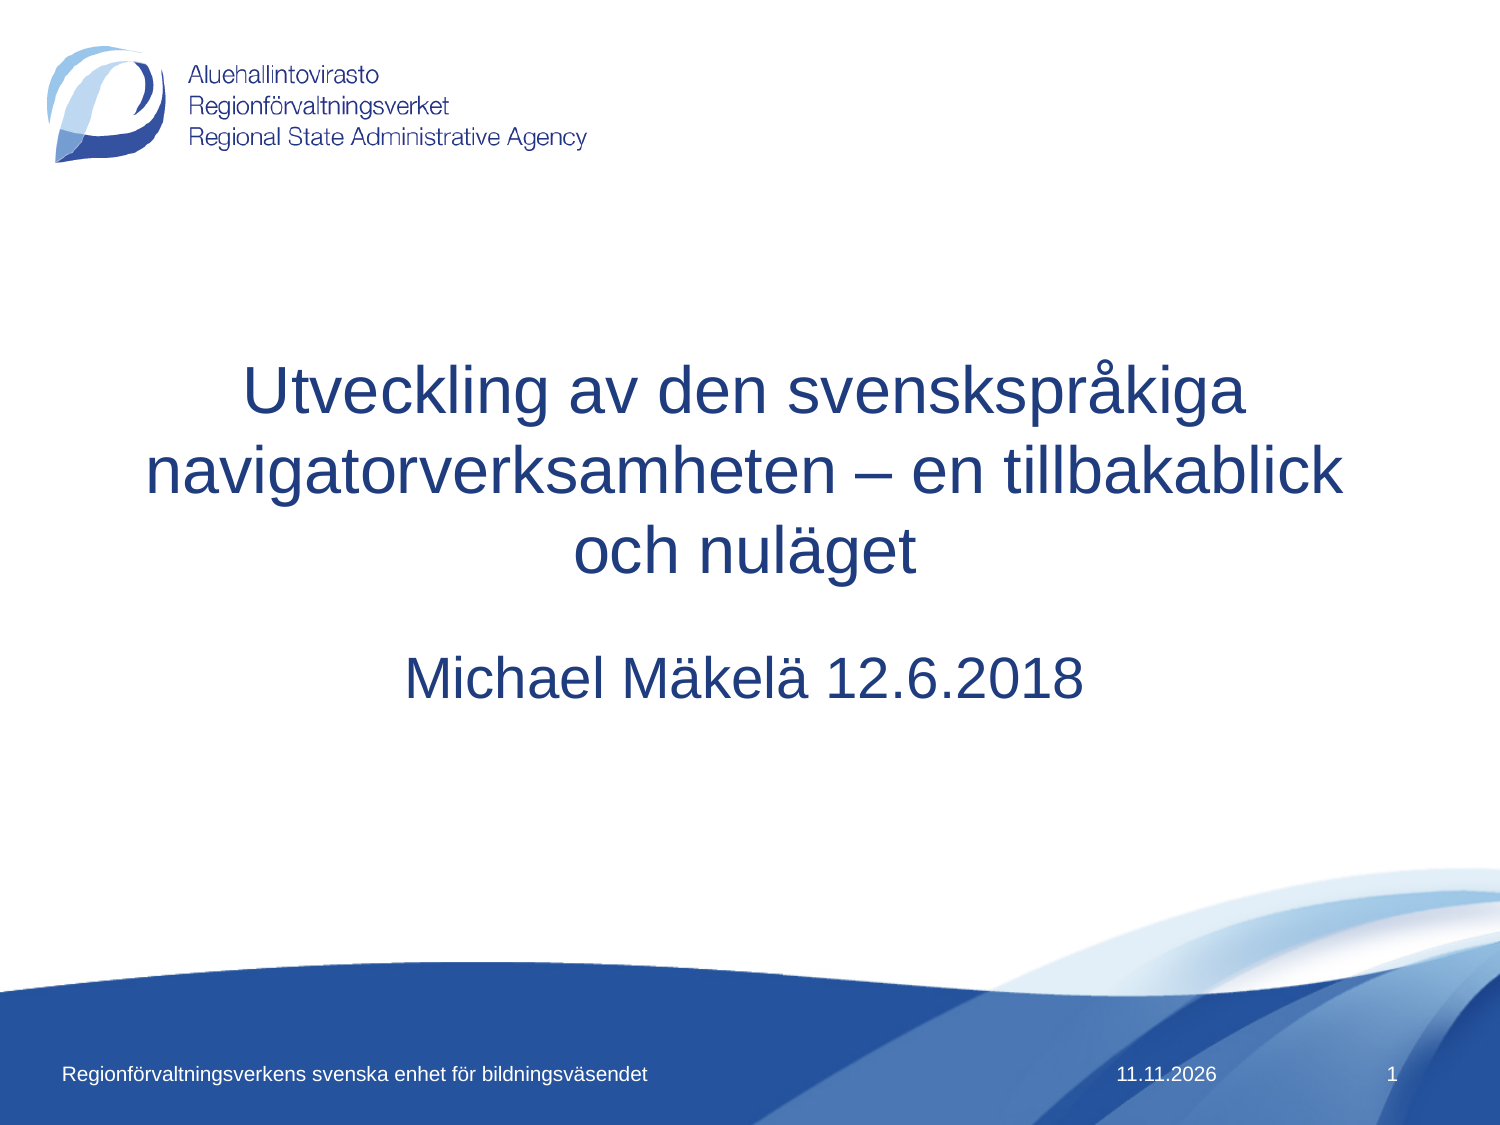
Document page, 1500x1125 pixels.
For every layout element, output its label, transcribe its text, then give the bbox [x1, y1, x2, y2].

picture [0, 0, 1500, 1125]
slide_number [1101, 1042, 1325, 1103]
footer Regionförvaltningsverkens svenska enhet för bildningsväsendet [46, 1042, 1090, 1103]
title Utveckling av den svenskspråkiga navigatorverksamheten – en tillbakablick och nuläget [70, 339, 1421, 622]
list Michael Mäkelä 12.6.2018 [352, 632, 1138, 891]
slide_number 1 [1347, 1042, 1414, 1103]
